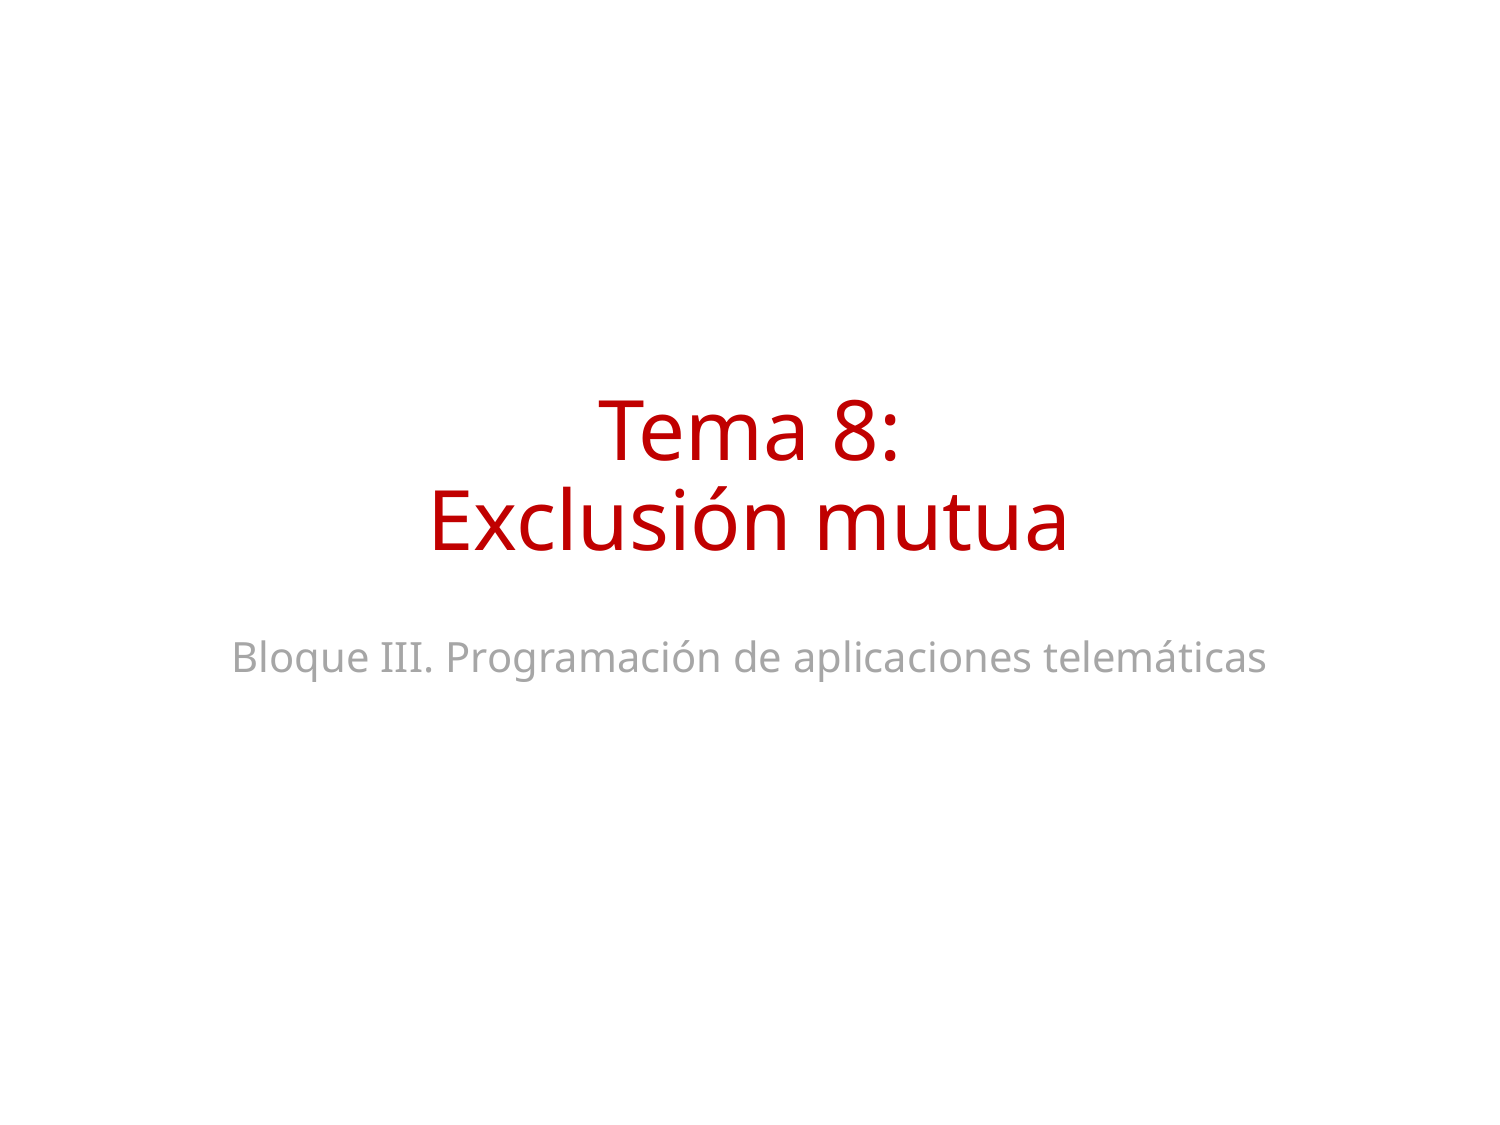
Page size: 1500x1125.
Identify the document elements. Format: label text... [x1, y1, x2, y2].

subtitle Bloque III. Programación de aplicaciones telemáticas [101, 613, 1399, 863]
title Tema 8: Exclusión mutua [101, 184, 1399, 576]
